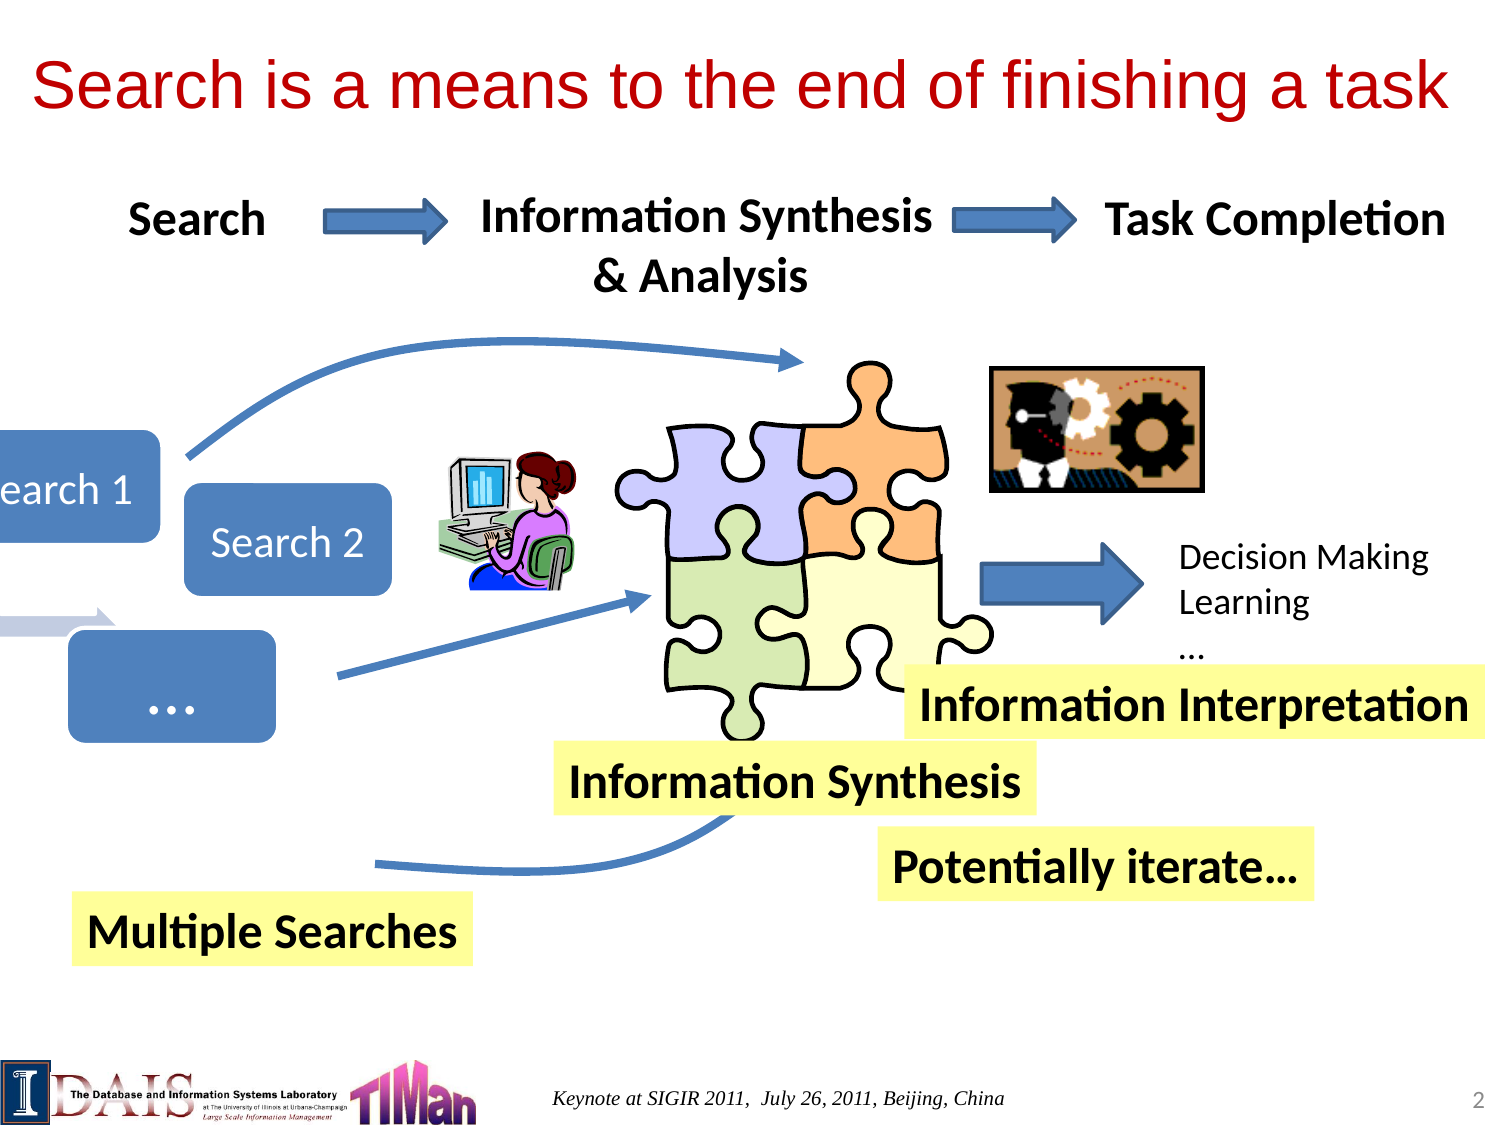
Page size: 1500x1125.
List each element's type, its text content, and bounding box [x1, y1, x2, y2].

text_box [560, 605, 611, 620]
title Search is a means to the end of finishing a task [0, 0, 1500, 163]
text_box [374, 816, 729, 873]
text_box Potentially iterate… [877, 826, 1315, 902]
text_box [322, 197, 449, 245]
slide_number 2 [1149, 1068, 1500, 1125]
text_box Search [113, 178, 305, 253]
picture [438, 451, 577, 592]
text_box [616, 362, 992, 741]
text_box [0, 420, 556, 806]
text_box [996, 542, 1145, 626]
picture [989, 366, 1205, 494]
text_box [791, 355, 801, 360]
picture [0, 1060, 476, 1125]
text_box Information Synthesis [553, 740, 1037, 816]
text_box [238, 340, 787, 419]
text_box Multiple Searches [71, 891, 473, 967]
text_box Information Synthesis & Analysis [465, 174, 960, 310]
text_box Decision Making Learning … [1164, 524, 1445, 664]
text_box Information Interpretation [996, 664, 1485, 739]
text_box Task Completion [1089, 178, 1473, 253]
text_box [951, 196, 1078, 244]
